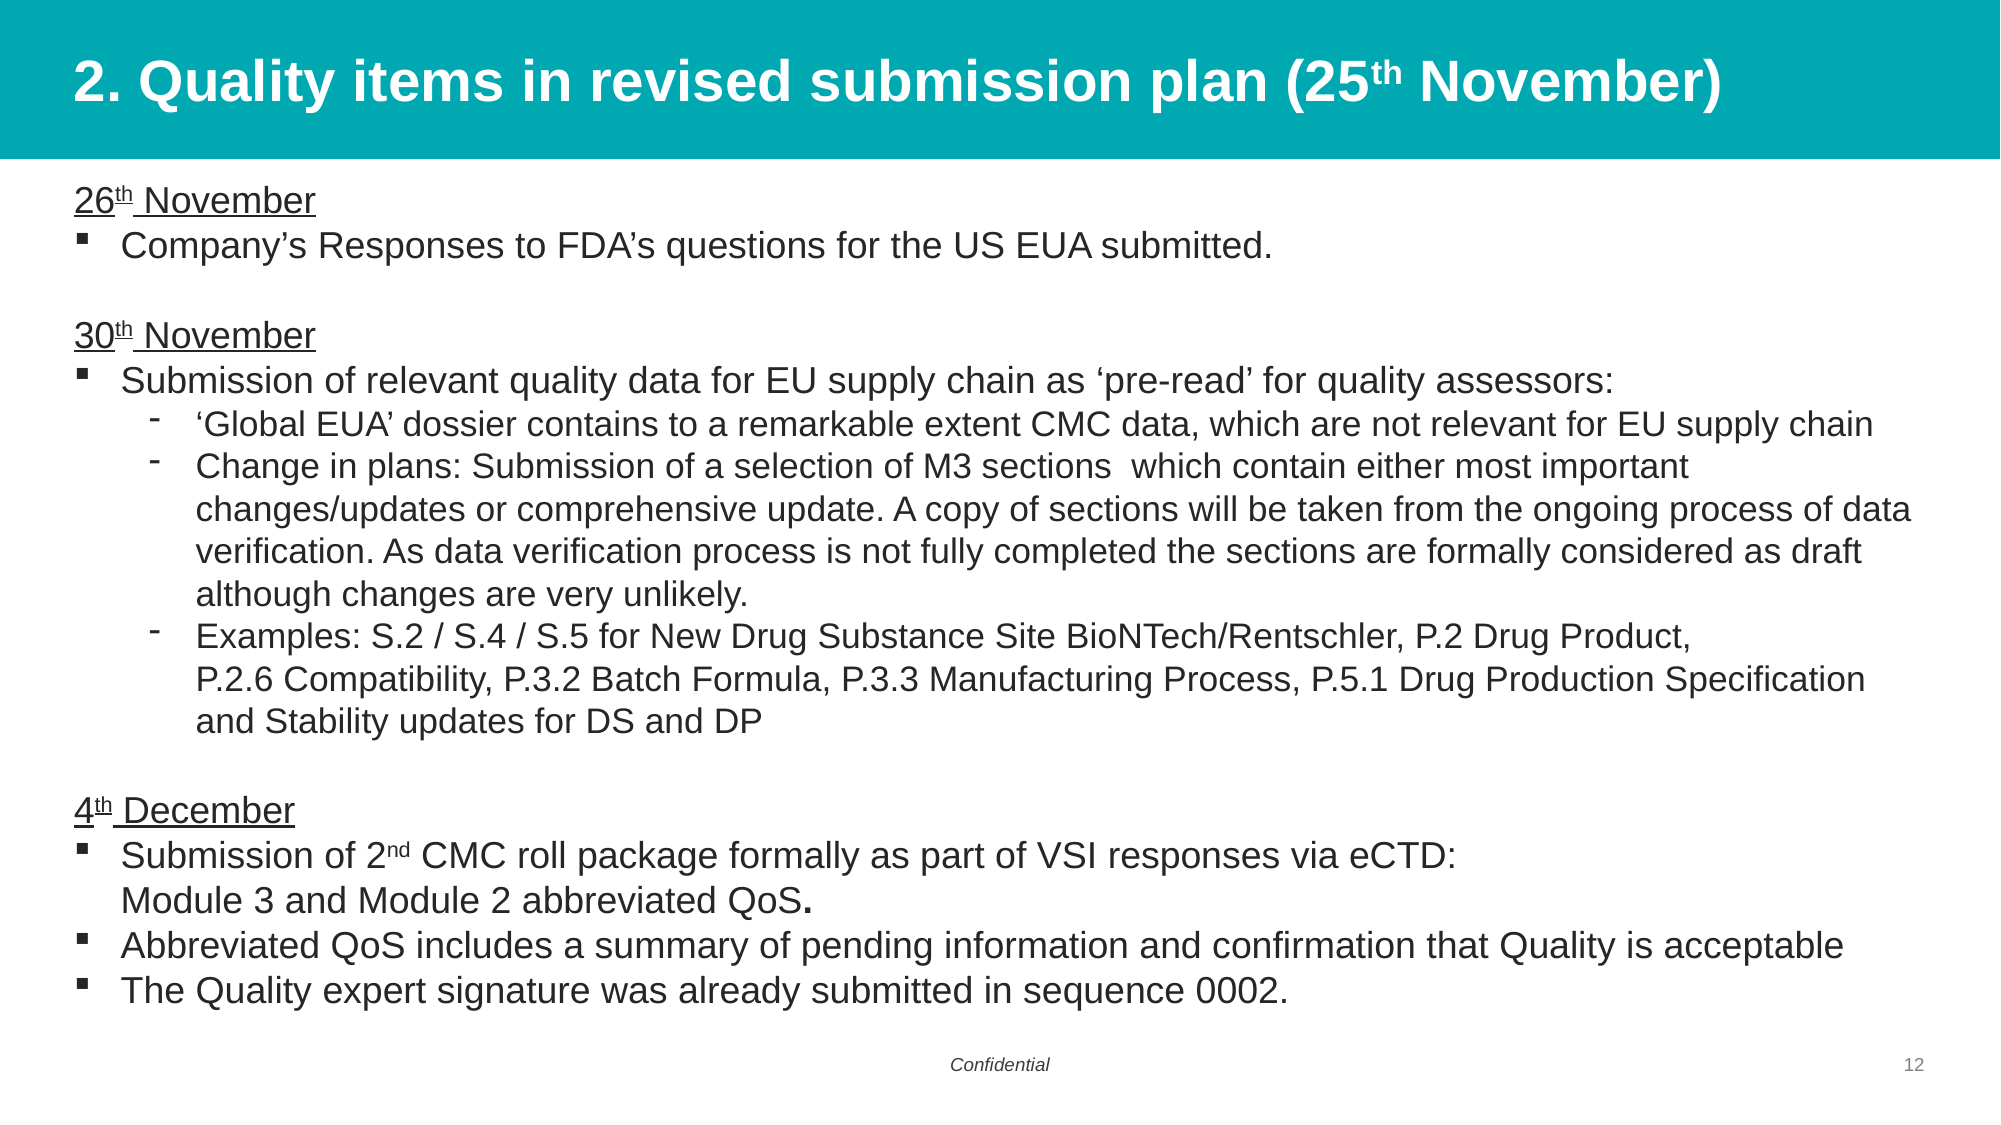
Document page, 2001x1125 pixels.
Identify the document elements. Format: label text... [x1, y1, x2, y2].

title 2. Quality items in revised submission plan (25th November) [59, 19, 1937, 138]
text_box 26th November Company’s Responses to FDA’s questions for the US EUA submitted. 30th November Submission of relevant quality data for EU supply chain as ‘pre-read’ for quality assessors: ‘Global EUA’ dossier contains to a remarkable extent CMC data, which are not relevant for EU supply chain Change in plans: Submission of a selection of M3 sections which contain either most important changes/updates or comprehensive update. A copy of sections will be taken from the ongoing process of data verification. As data verification process is not fully completed the sections are formally considered as draft although changes are very unlikely. Examples: S.2 / S.4 / S.5 for New Drug Substance Site BioNTech/Rentschler, P.2 Drug Product, P.2.6 Compatibility, P.3.2 Batch Formula, P.3.3 Manufacturing Process, P.5.1 Drug Production Specification and Stability updates for DS and DP 4th December Submission of 2nd CMC roll package formally as part of VSI responses via eCTD: Module 3 and Module 2 abbreviated QoS. Abbreviated QoS includes a summary of pending information and confirmation that Quality is acceptable The Quality expert signature was already submitted in sequence 0002. [58, 168, 1937, 1019]
